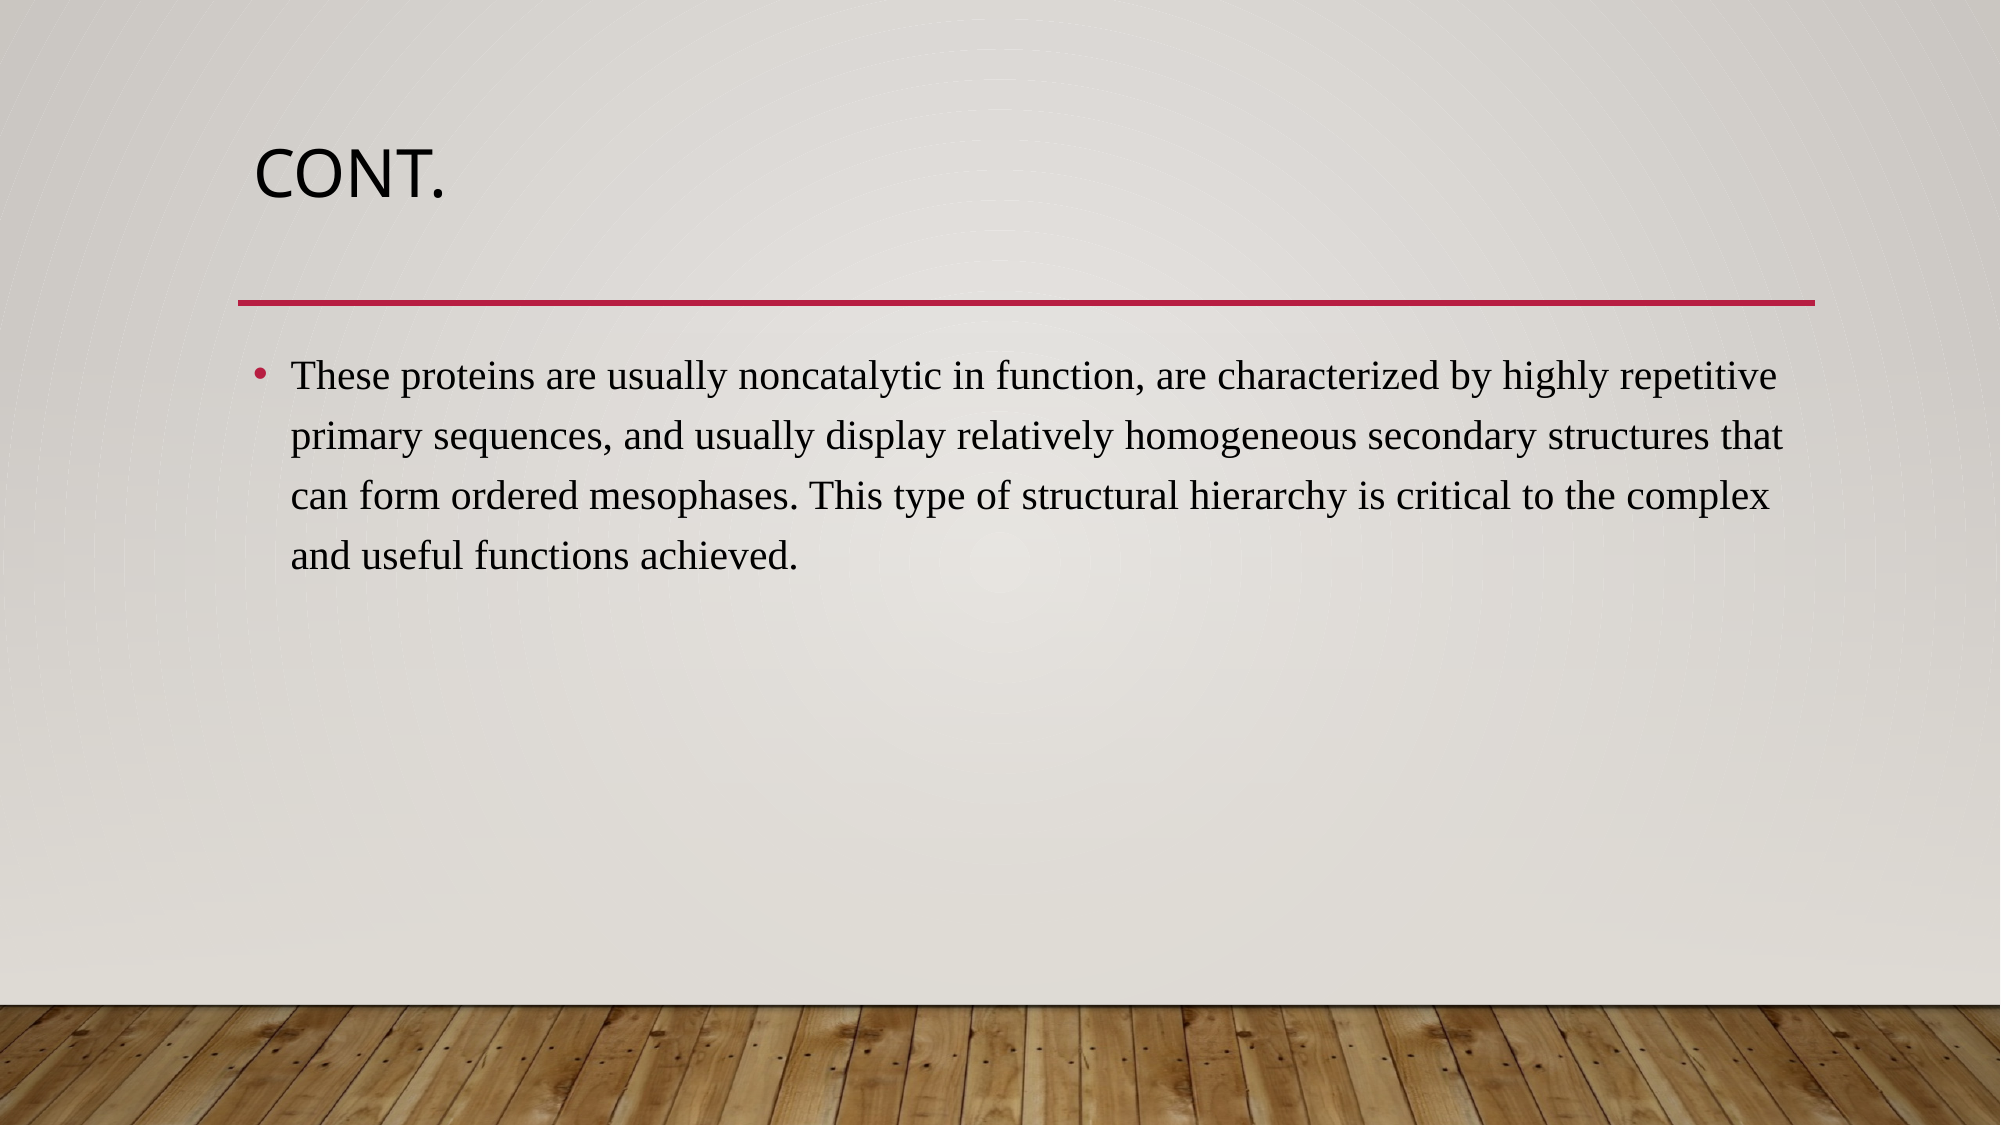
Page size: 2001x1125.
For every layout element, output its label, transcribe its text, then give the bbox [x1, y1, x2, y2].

picture [0, 1005, 2000, 1125]
title Cont. [238, 131, 1814, 305]
list These proteins are usually noncatalytic in function, are characterized by highly repetitive primary sequences, and usually display relatively homogeneous secondary structures that can form ordered mesophases. This type of structural hierarchy is critical to the complex and useful functions achieved. [238, 330, 1814, 897]
